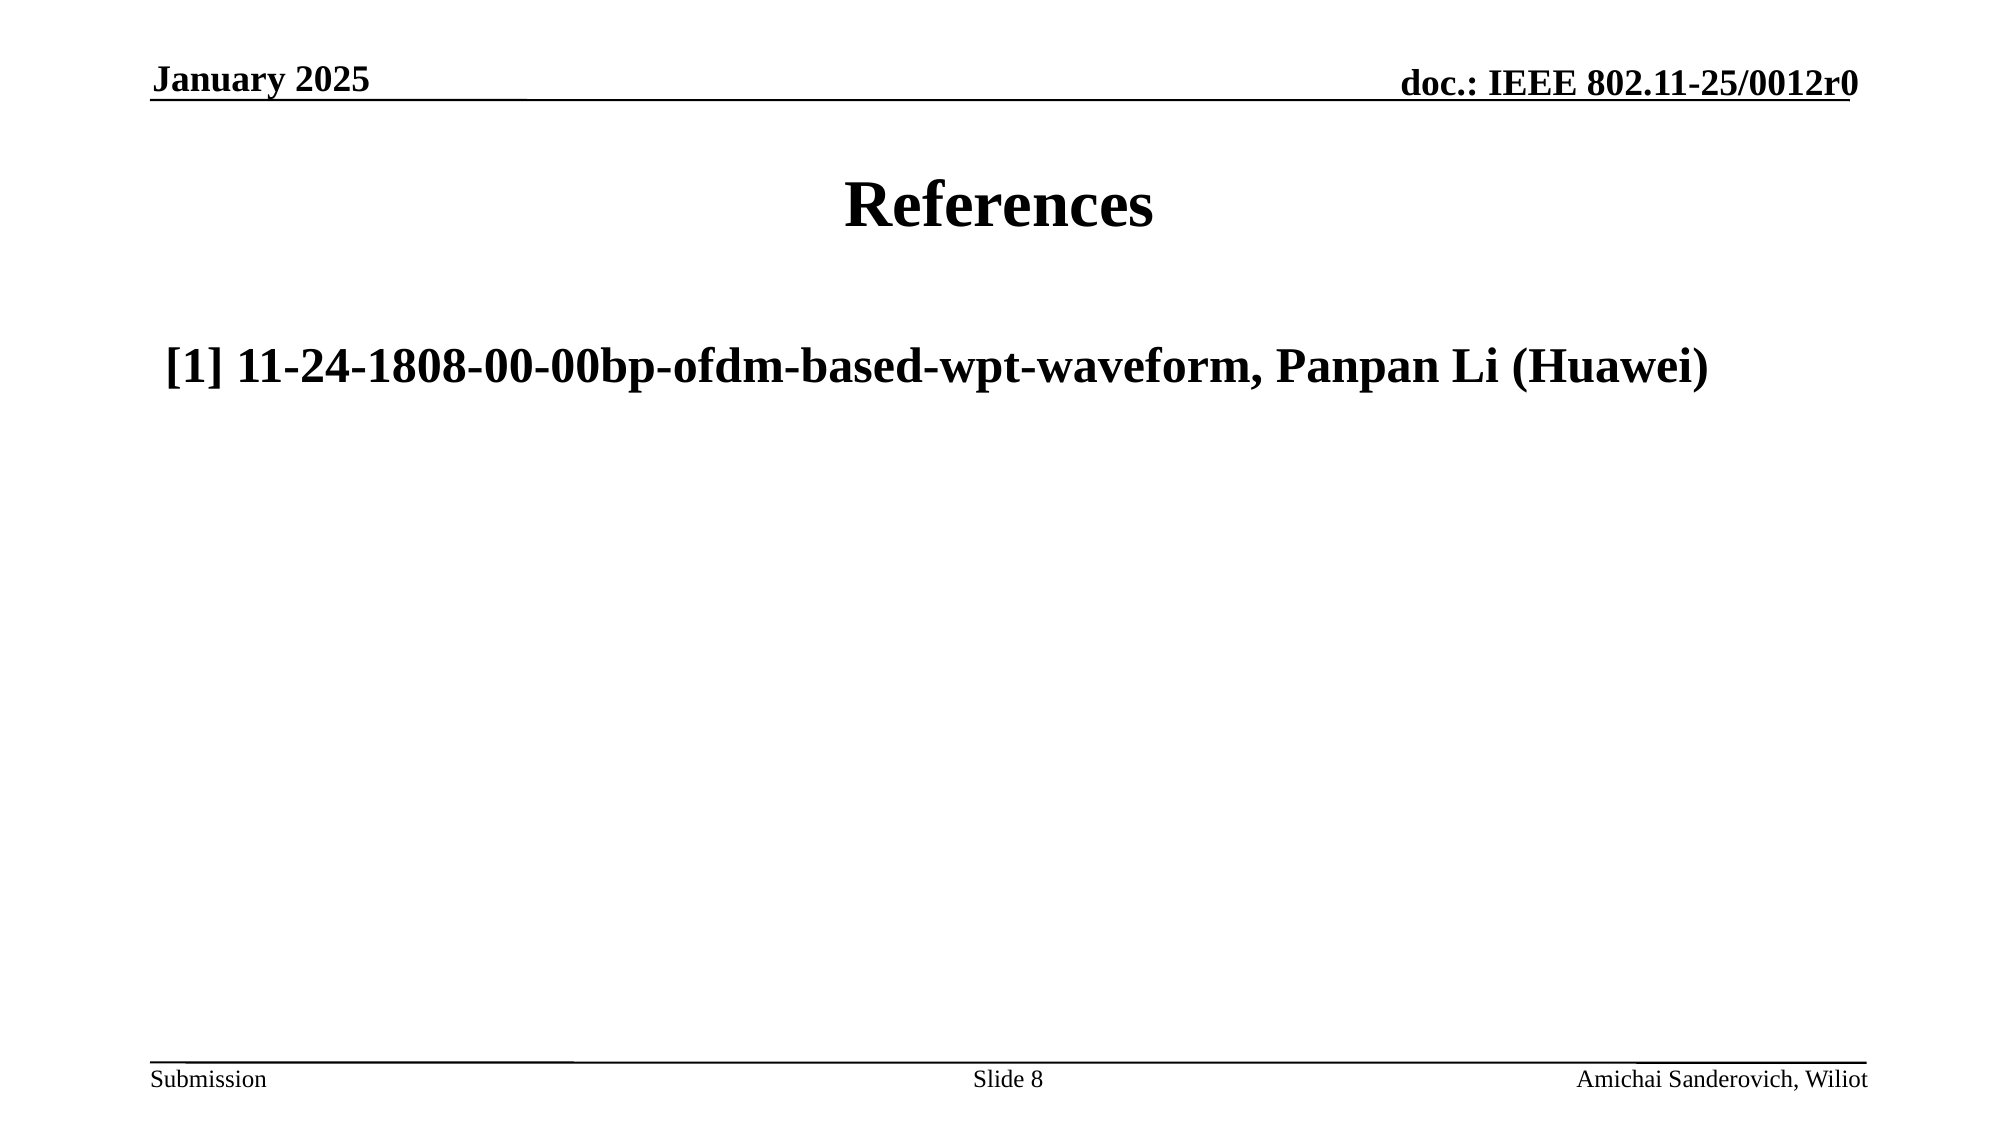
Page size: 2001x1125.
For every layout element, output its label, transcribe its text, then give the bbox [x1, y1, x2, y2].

title References [149, 112, 1850, 288]
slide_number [152, 54, 563, 100]
list [1] 11-24-1808-00-00bp-ofdm-based-wpt-waveform, Panpan Li (Huawei) [149, 324, 1850, 1000]
footer Amichai Sanderovich, Wiliot [1171, 1061, 1869, 1093]
slide_number Slide 8 [950, 1061, 1067, 1123]
